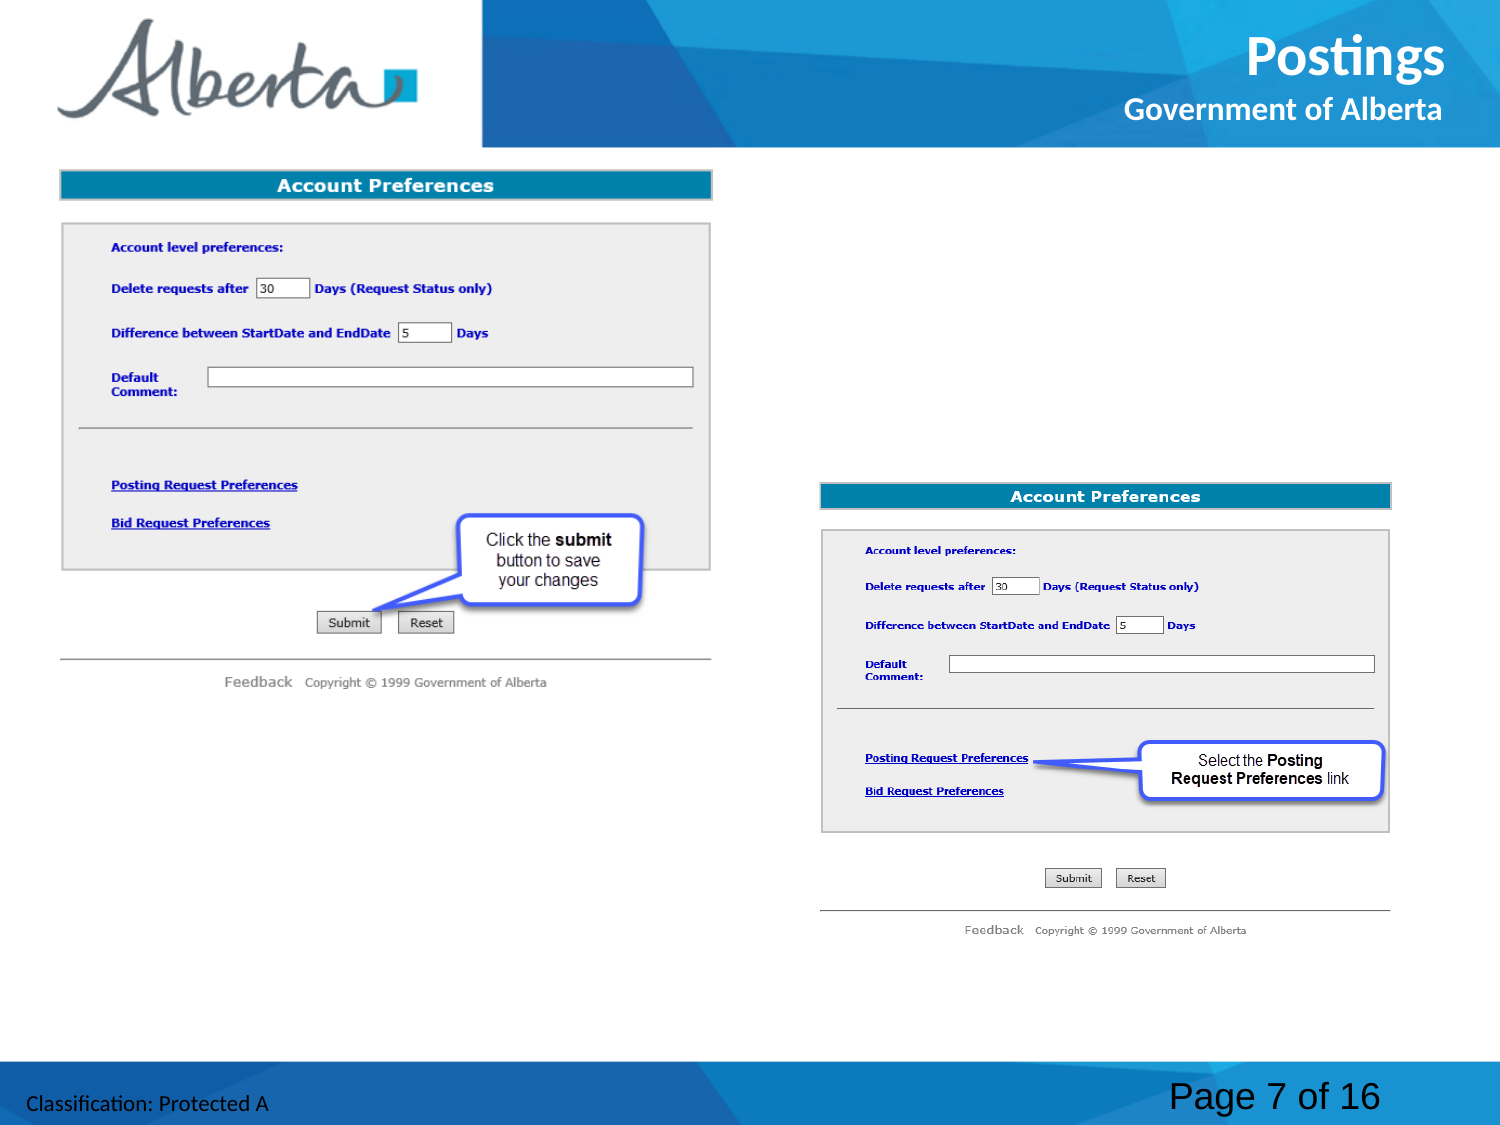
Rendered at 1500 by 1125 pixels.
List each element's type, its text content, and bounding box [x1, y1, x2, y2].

text_box Government of Alberta [1109, 79, 1461, 135]
text_box Postings [811, 9, 1461, 95]
picture [0, 0, 1500, 1125]
